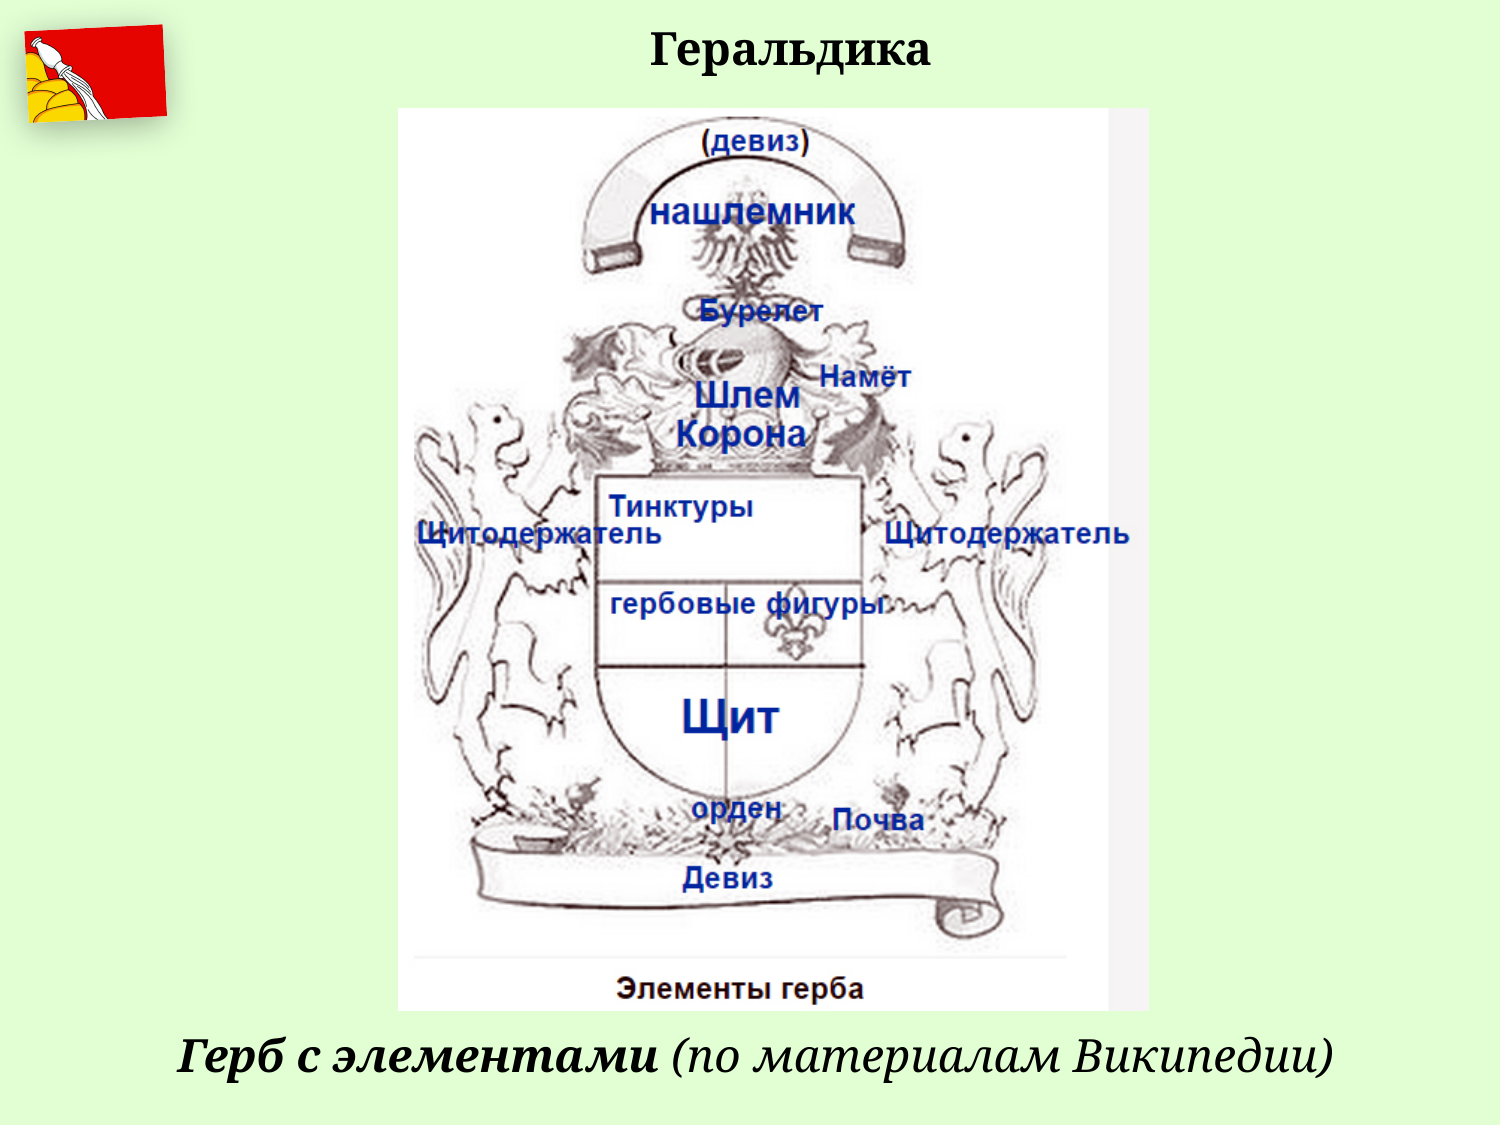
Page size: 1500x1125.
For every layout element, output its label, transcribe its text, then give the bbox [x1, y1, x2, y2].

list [398, 108, 1149, 1012]
list Герб с элементами (по материалам Википедии) [93, 1019, 1419, 1102]
picture [25, 25, 167, 123]
title Геральдика [163, 0, 1419, 94]
